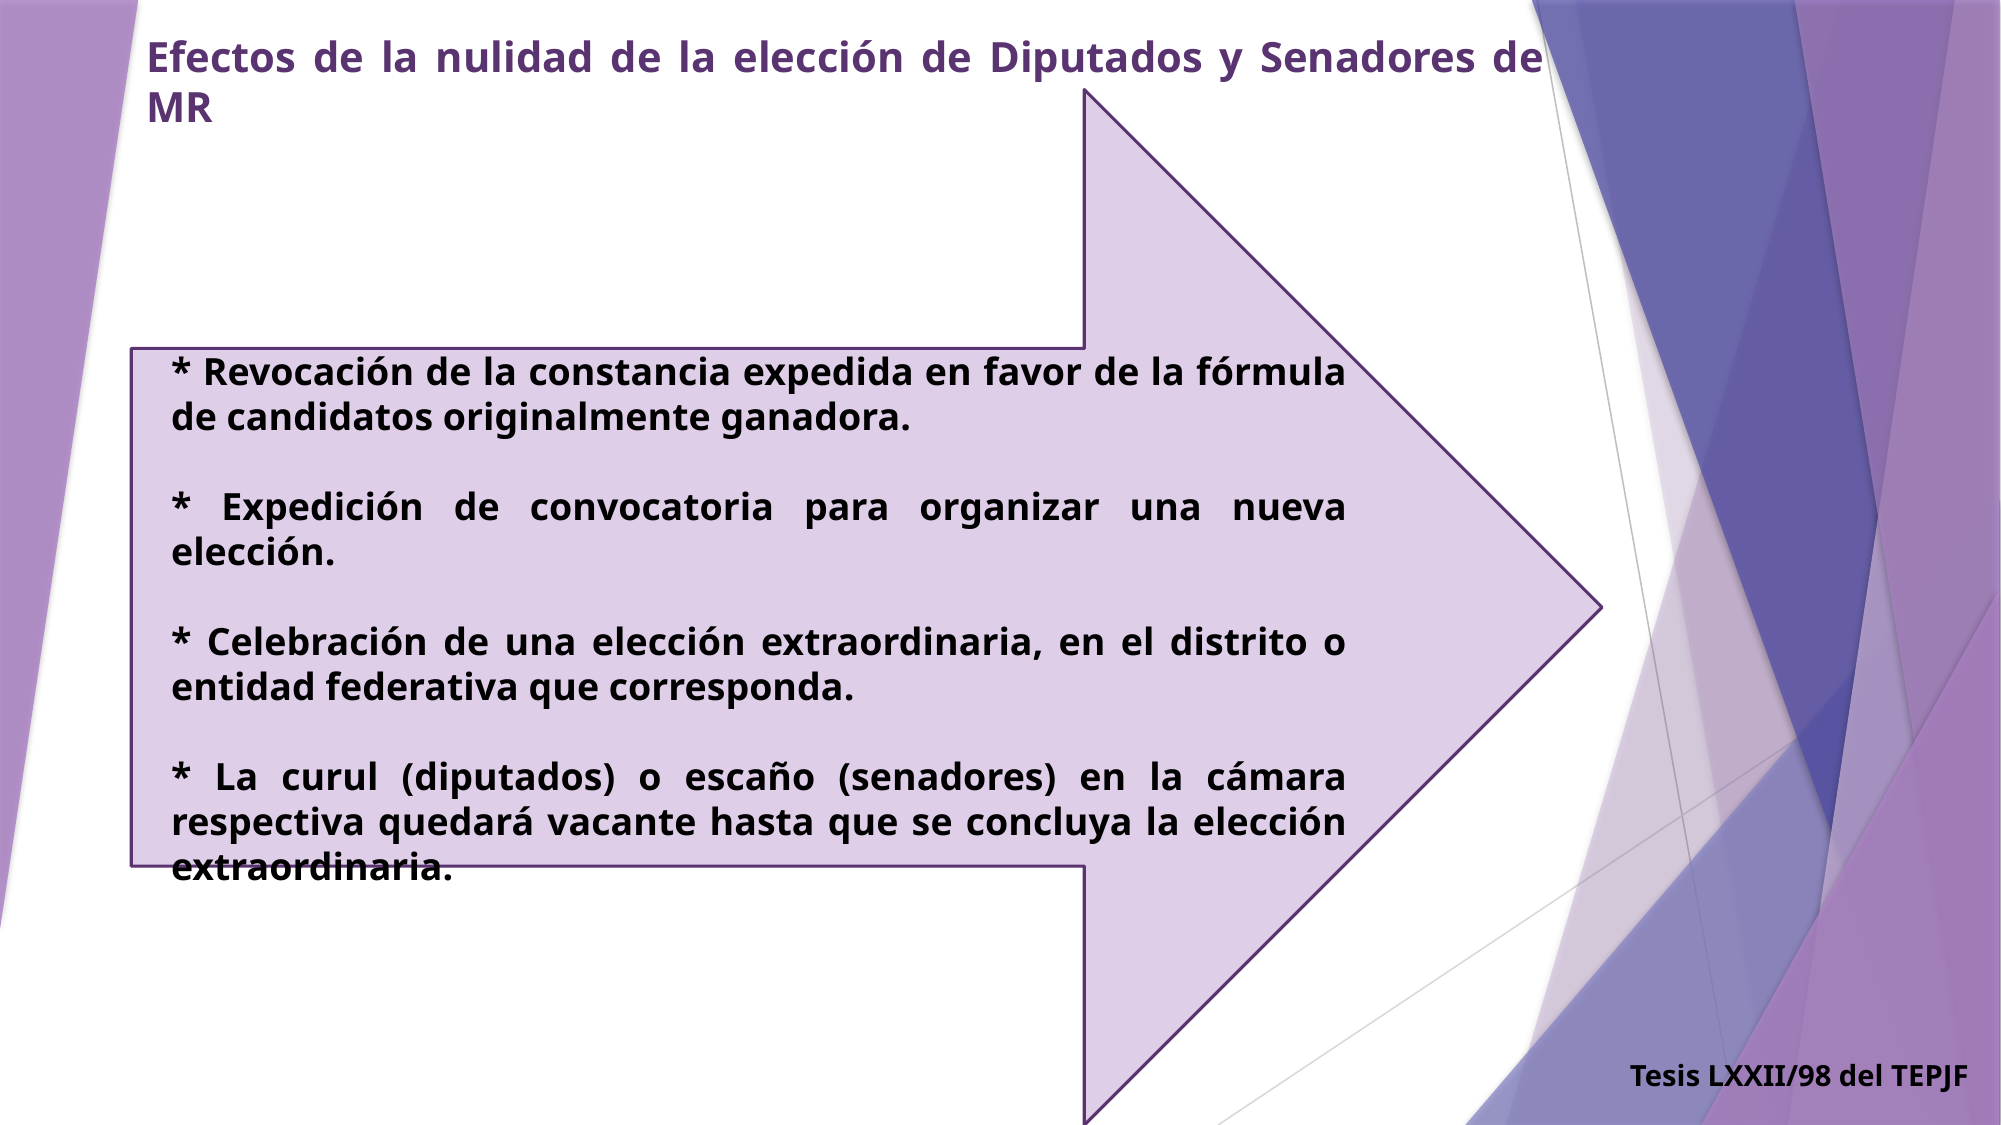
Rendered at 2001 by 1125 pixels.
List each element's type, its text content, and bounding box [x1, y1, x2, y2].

text_box Efectos de la nulidad de la elección de Diputados y Senadores de MR [131, 23, 1560, 139]
text_box * Revocación de la constancia expedida en favor de la fórmula de candidatos originalmente ganadora. * Expedición de convocatoria para organizar una nueva elección. * Celebración de una elección extraordinaria, en el distrito o entidad federativa que corresponda. * La curul (diputados) o escaño (senadores) en la cámara respectiva quedará vacante hasta que se concluya la elección extraordinaria. [156, 340, 1363, 986]
text_box [1363, 366, 1604, 849]
text_box Tesis LXXII/98 del TEPJF [1615, 1049, 2000, 1100]
text_box [1082, 88, 1337, 340]
text_box [1082, 986, 1226, 1125]
text_box [129, 346, 156, 868]
